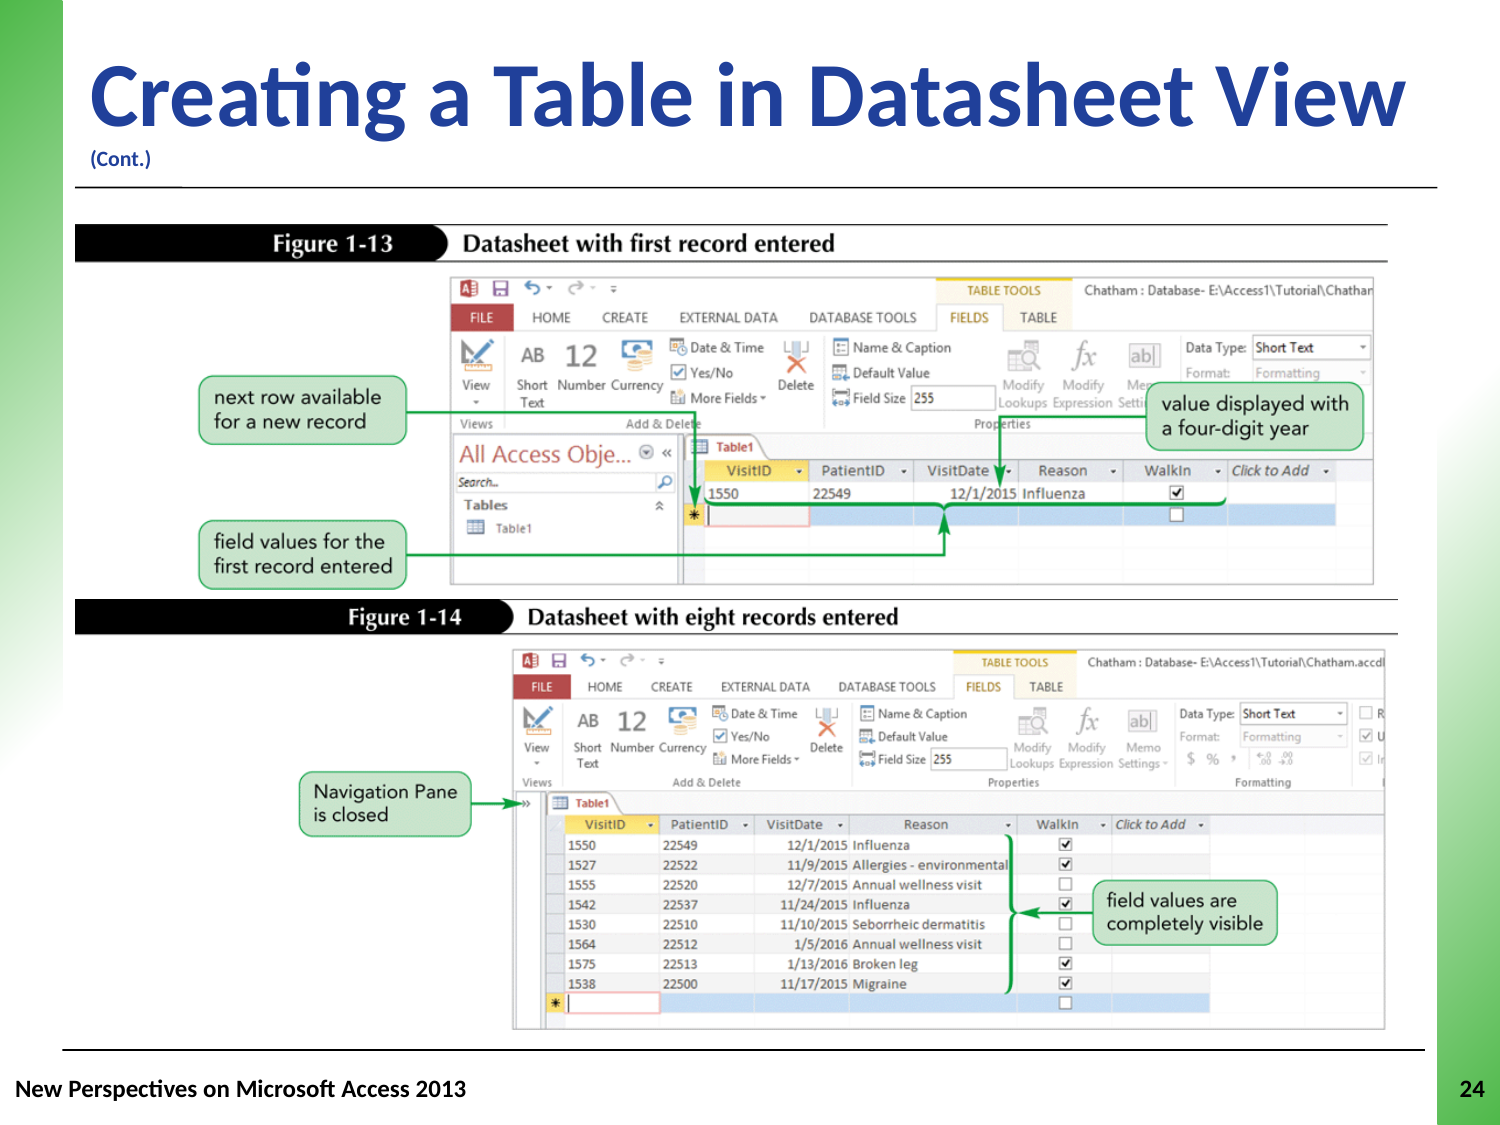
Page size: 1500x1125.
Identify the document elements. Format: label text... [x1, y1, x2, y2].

title Creating a Table in Datasheet View (Cont.) [74, 24, 1438, 181]
slide_number 24 [1412, 1050, 1500, 1125]
picture [74, 599, 1399, 1031]
picture [74, 224, 1388, 590]
footer New Perspectives on Microsoft Access 2013 [0, 1050, 1350, 1125]
